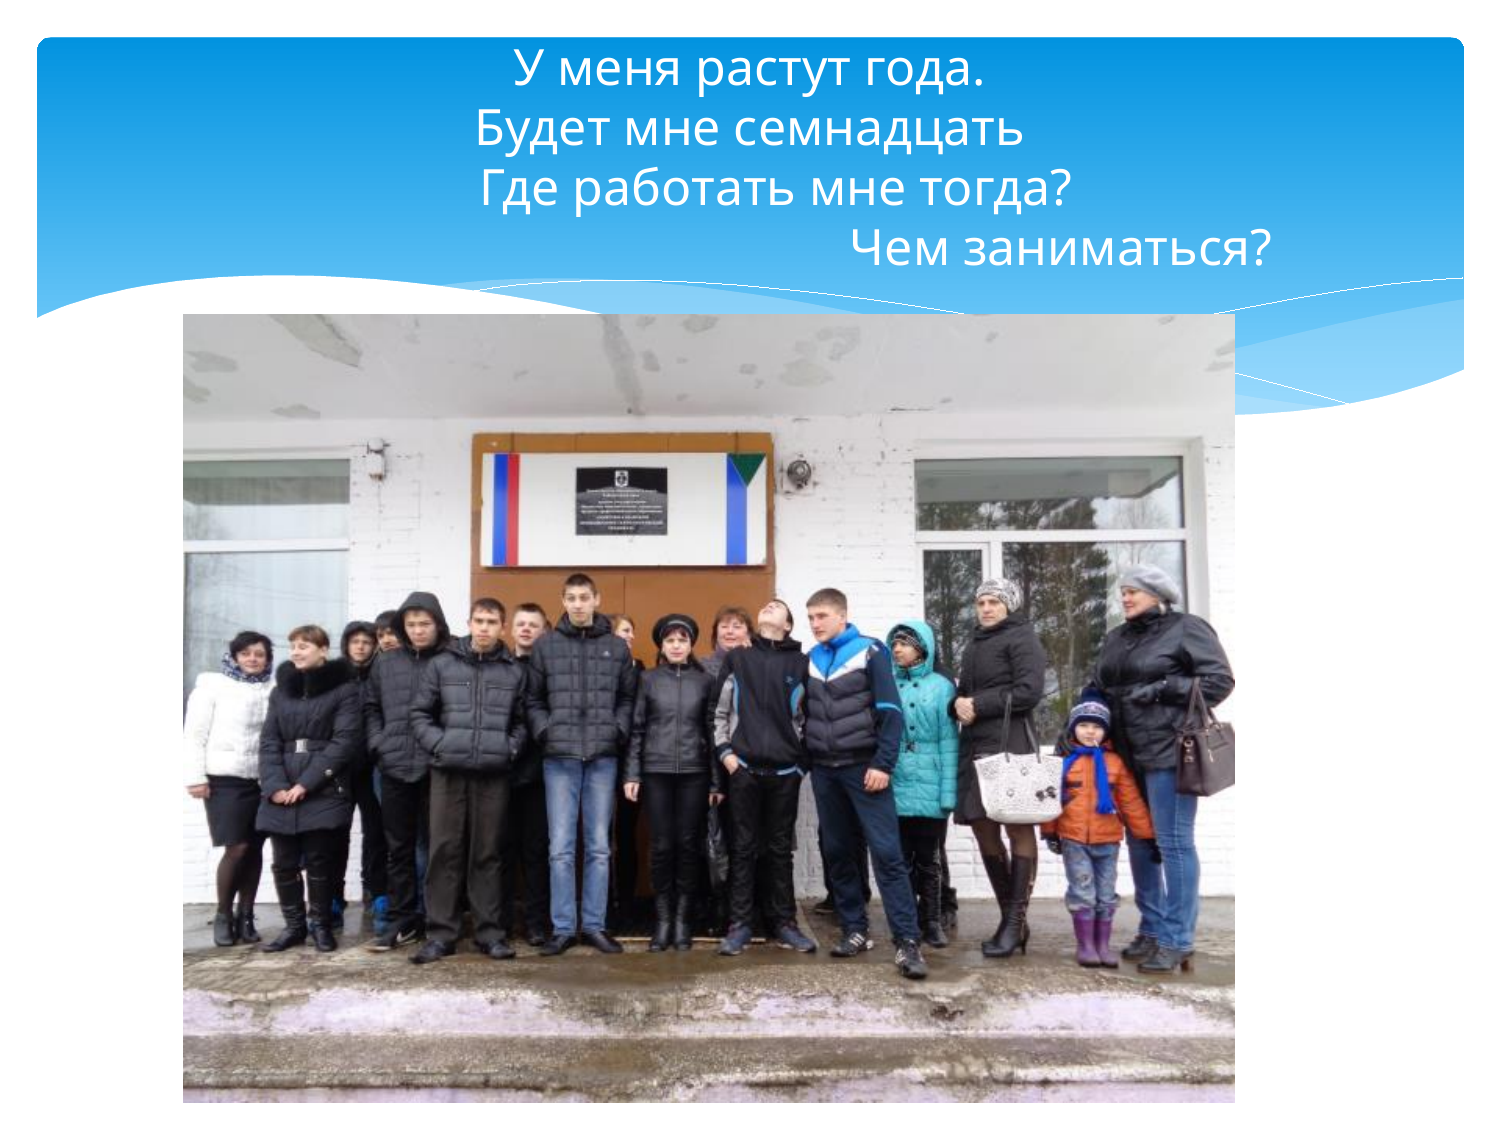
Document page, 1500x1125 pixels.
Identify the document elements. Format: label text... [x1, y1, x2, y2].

title У меня растут года. Будет мне семнадцать Где работать мне тогда? Чем заниматься? [75, 45, 1425, 327]
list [182, 314, 1235, 1103]
